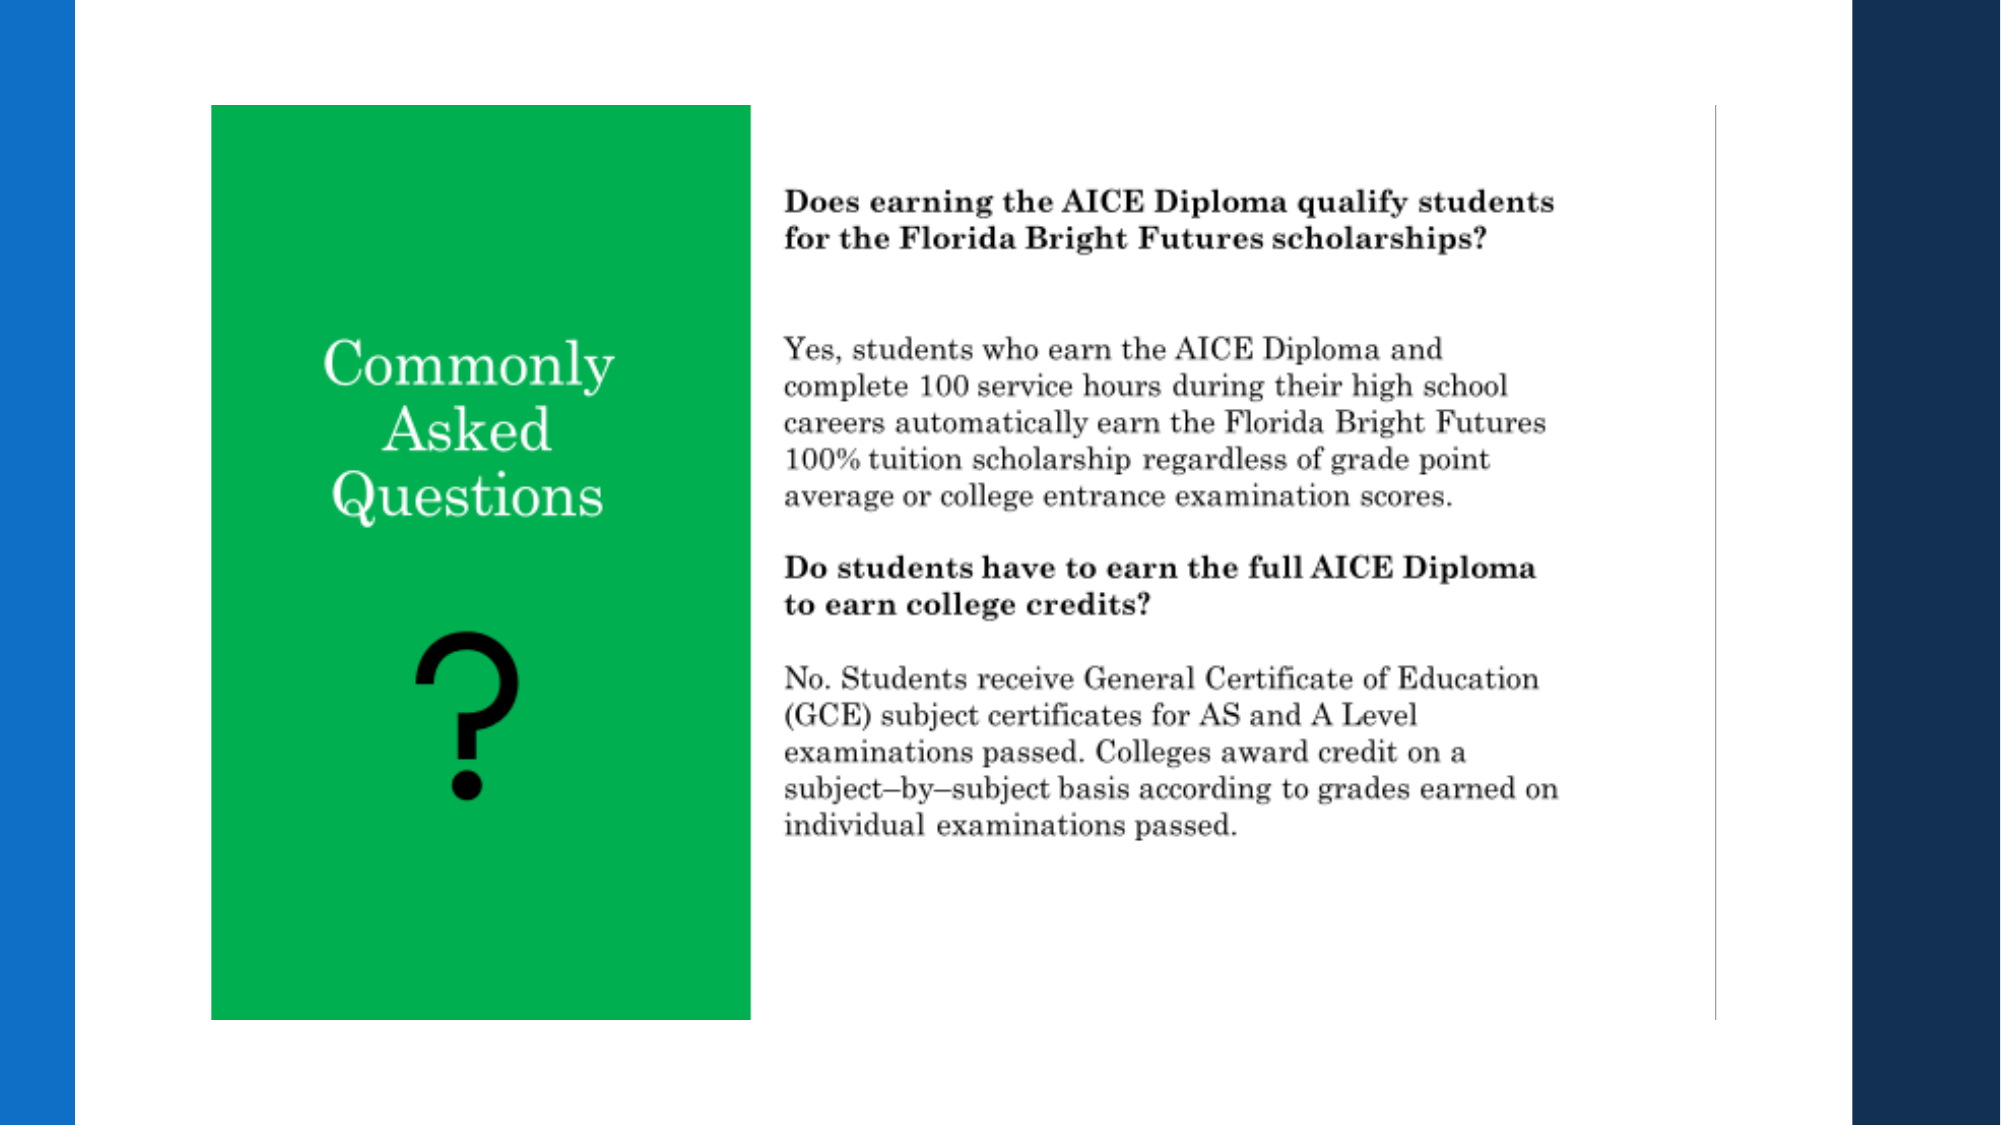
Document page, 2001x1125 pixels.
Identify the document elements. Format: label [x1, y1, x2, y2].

text_box [0, 0, 76, 1125]
picture [210, 105, 1717, 1020]
